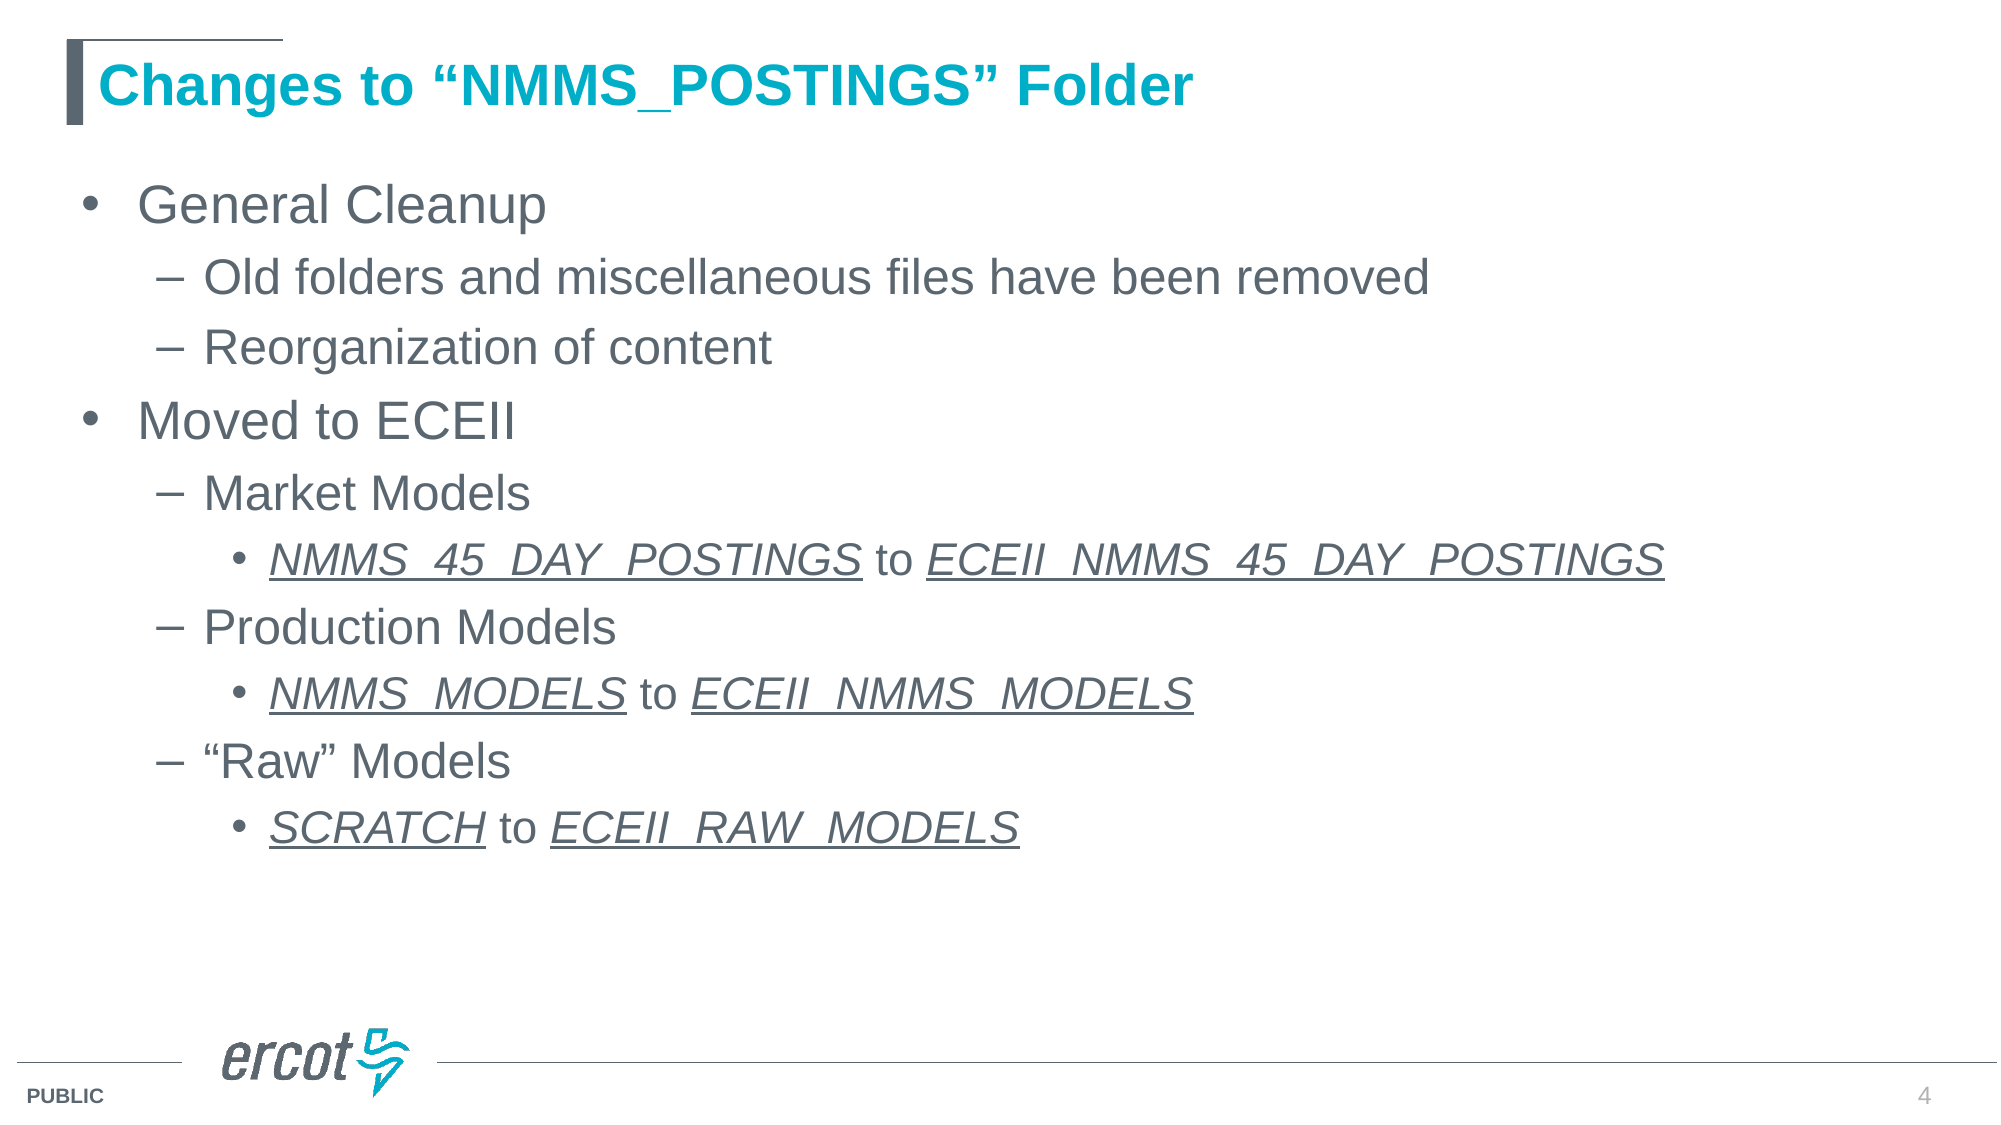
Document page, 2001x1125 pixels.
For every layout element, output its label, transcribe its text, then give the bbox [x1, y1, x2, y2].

title Changes to “NMMS_POSTINGS” Folder [83, 39, 1934, 125]
picture [218, 1024, 413, 1100]
slide_number 4 [1866, 1076, 1984, 1113]
list General Cleanup Old folders and miscellaneous files have been removed Reorganization of content Moved to ECEII Market Models NMMS_45_DAY_POSTINGS to ECEII_NMMS_45_DAY_POSTINGS Production Models NMMS_MODELS to ECEII_NMMS_MODELS “Raw” Models SCRATCH to ECEII_RAW_MODELS [66, 162, 1934, 992]
